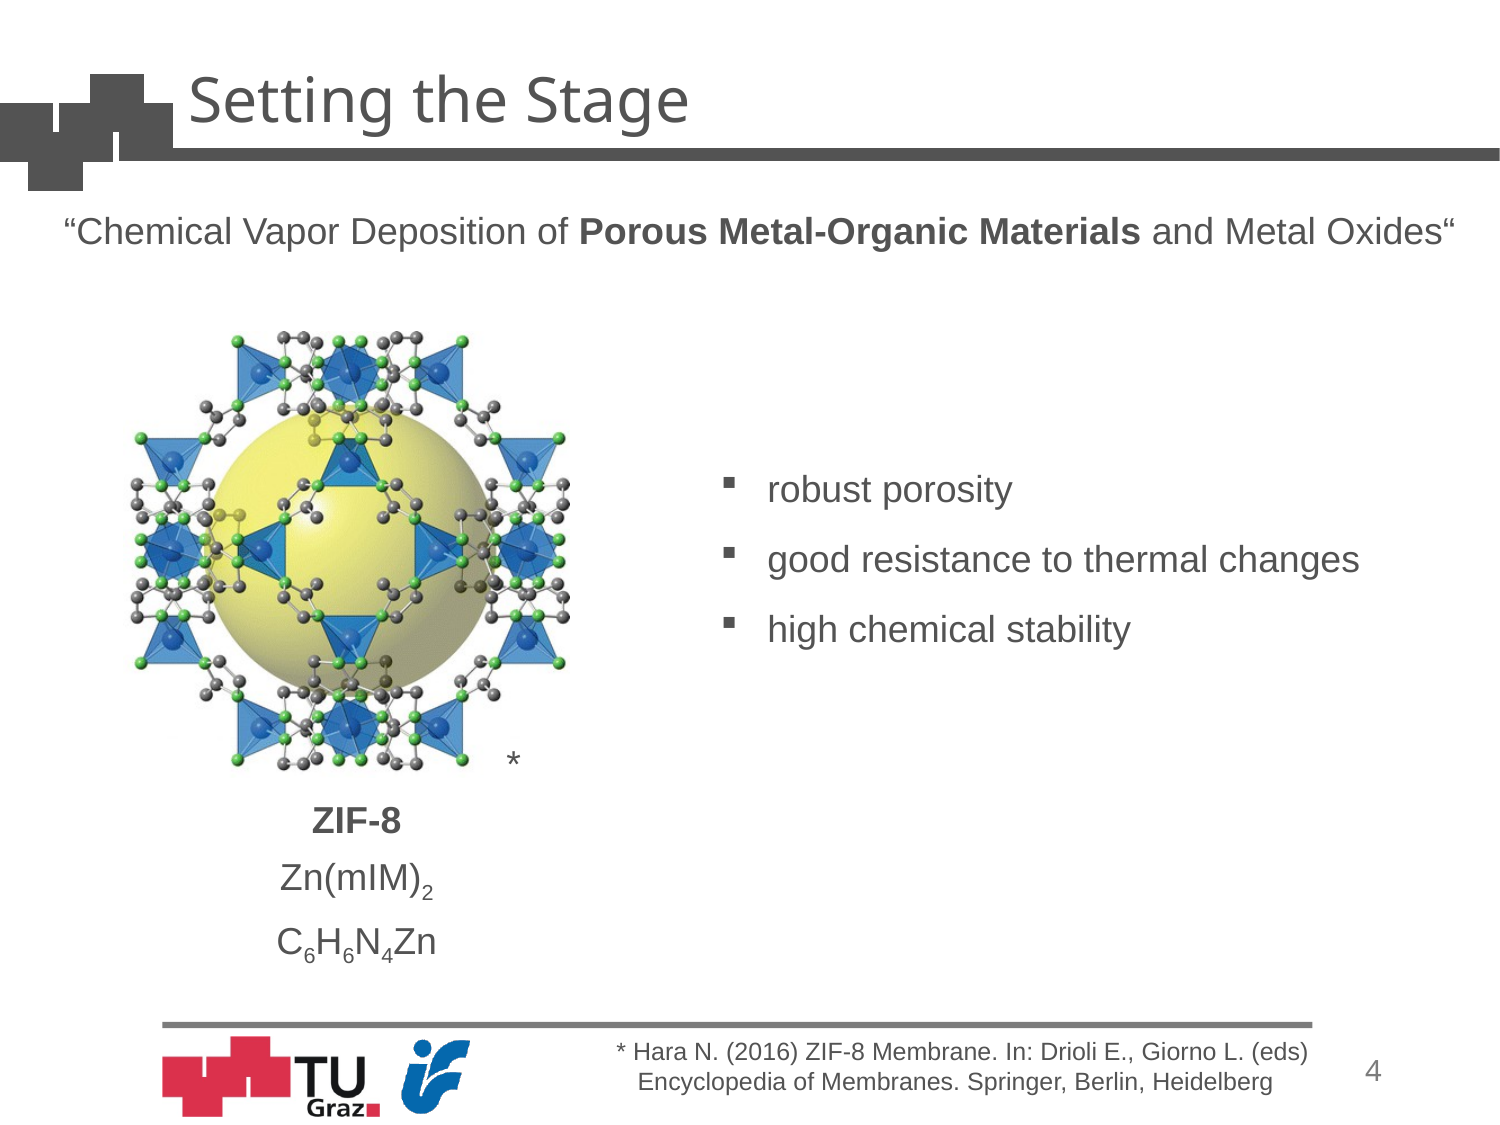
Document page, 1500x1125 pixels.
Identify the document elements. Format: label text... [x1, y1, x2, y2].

picture [162, 1036, 380, 1117]
slide_number 4 [1059, 1042, 1397, 1103]
text_box robust porosity good resistance to thermal changes high chemical stability [705, 458, 1414, 658]
text_box “Chemical Vapor Deposition of Porous Metal-Organic Materials and Metal Oxides“ [48, 204, 1484, 274]
text_box ZIF-8 Zn(mIM)2 C6H6N4Zn [156, 819, 557, 976]
picture [394, 1029, 475, 1121]
title Setting the Stage [173, 51, 1467, 154]
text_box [73, 331, 570, 811]
text_box * Hara N. (2016) ZIF-8 Membrane. In: Drioli E., Giorno L. (eds) Encyclopedia of Membranes. Springer, Berlin, Heidelberg [601, 1028, 1332, 1103]
